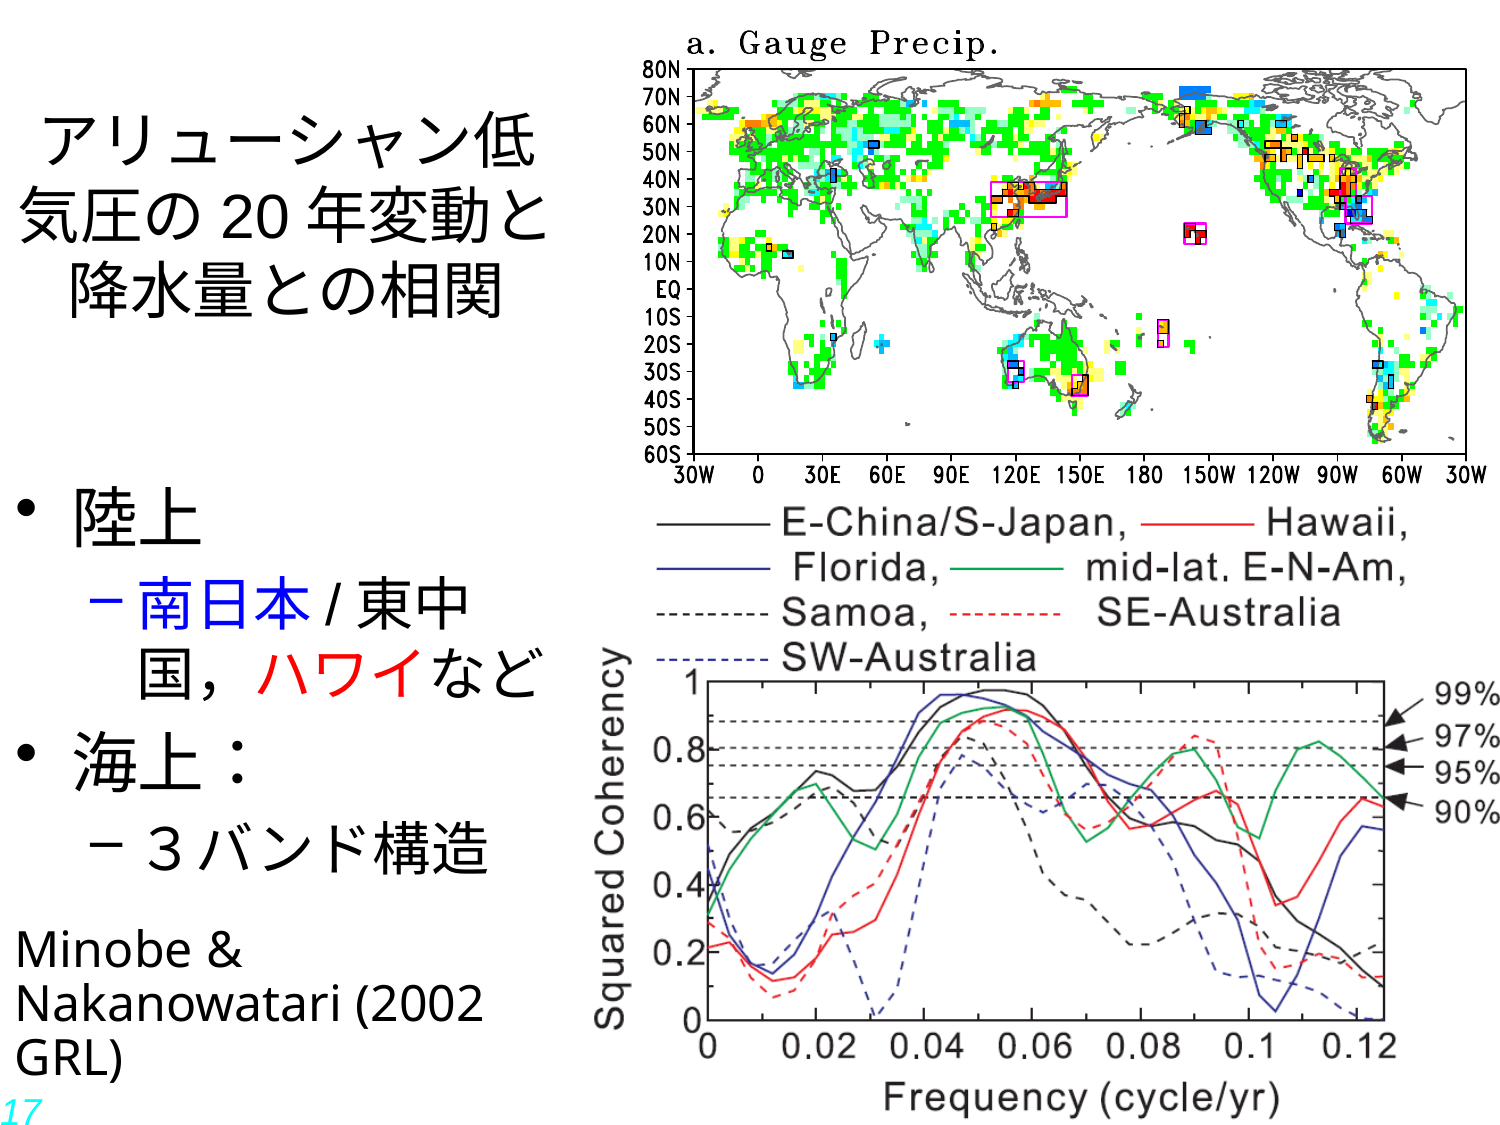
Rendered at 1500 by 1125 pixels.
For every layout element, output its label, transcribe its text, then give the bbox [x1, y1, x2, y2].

list 陸上 南日本/東中国，ハワイなど 海上： ３バンド構造 [0, 467, 563, 916]
text_box 17 [0, 1080, 57, 1125]
text_box Minobe & Nakanowatari (2002 GRL) [0, 916, 563, 1094]
title アリューシャン低気圧の20年変動と降水量との相関 [0, 119, 574, 308]
picture [591, 24, 1500, 1125]
